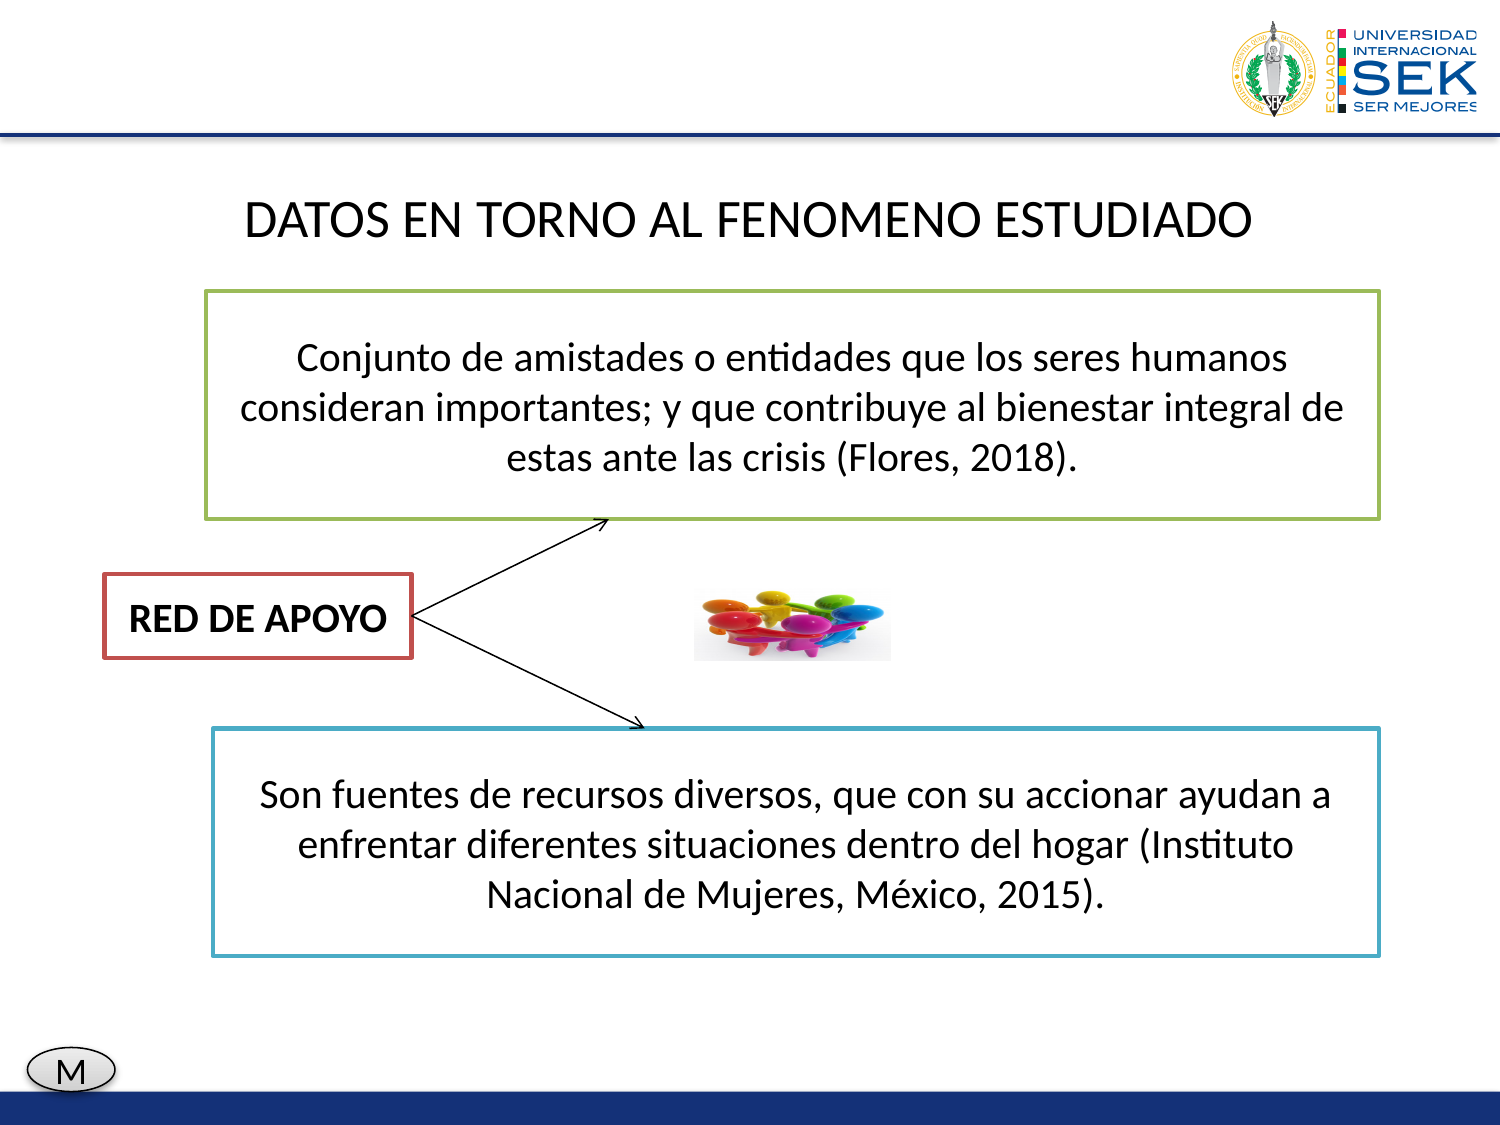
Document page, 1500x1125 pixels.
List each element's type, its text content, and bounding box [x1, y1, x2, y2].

text_box [0, 1091, 1500, 1125]
text_box Conjunto de amistades o entidades que los seres humanos consideran importantes; y que contribuye al bienestar integral de estas ante las crisis (Flores, 2018). [204, 289, 1381, 521]
text_box RED DE APOYO [102, 572, 406, 660]
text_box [411, 615, 645, 729]
picture [1232, 21, 1477, 117]
title DATOS EN TORNO AL FENOMENO ESTUDIADO [75, 154, 1425, 342]
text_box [411, 518, 610, 615]
text_box M [26, 1046, 116, 1093]
picture [694, 588, 891, 661]
text_box Son fuentes de recursos diversos, que con su accionar ayudan a enfrentar diferentes situaciones dentro del hogar (Instituto Nacional de Mujeres, México, 2015). [211, 726, 1381, 958]
